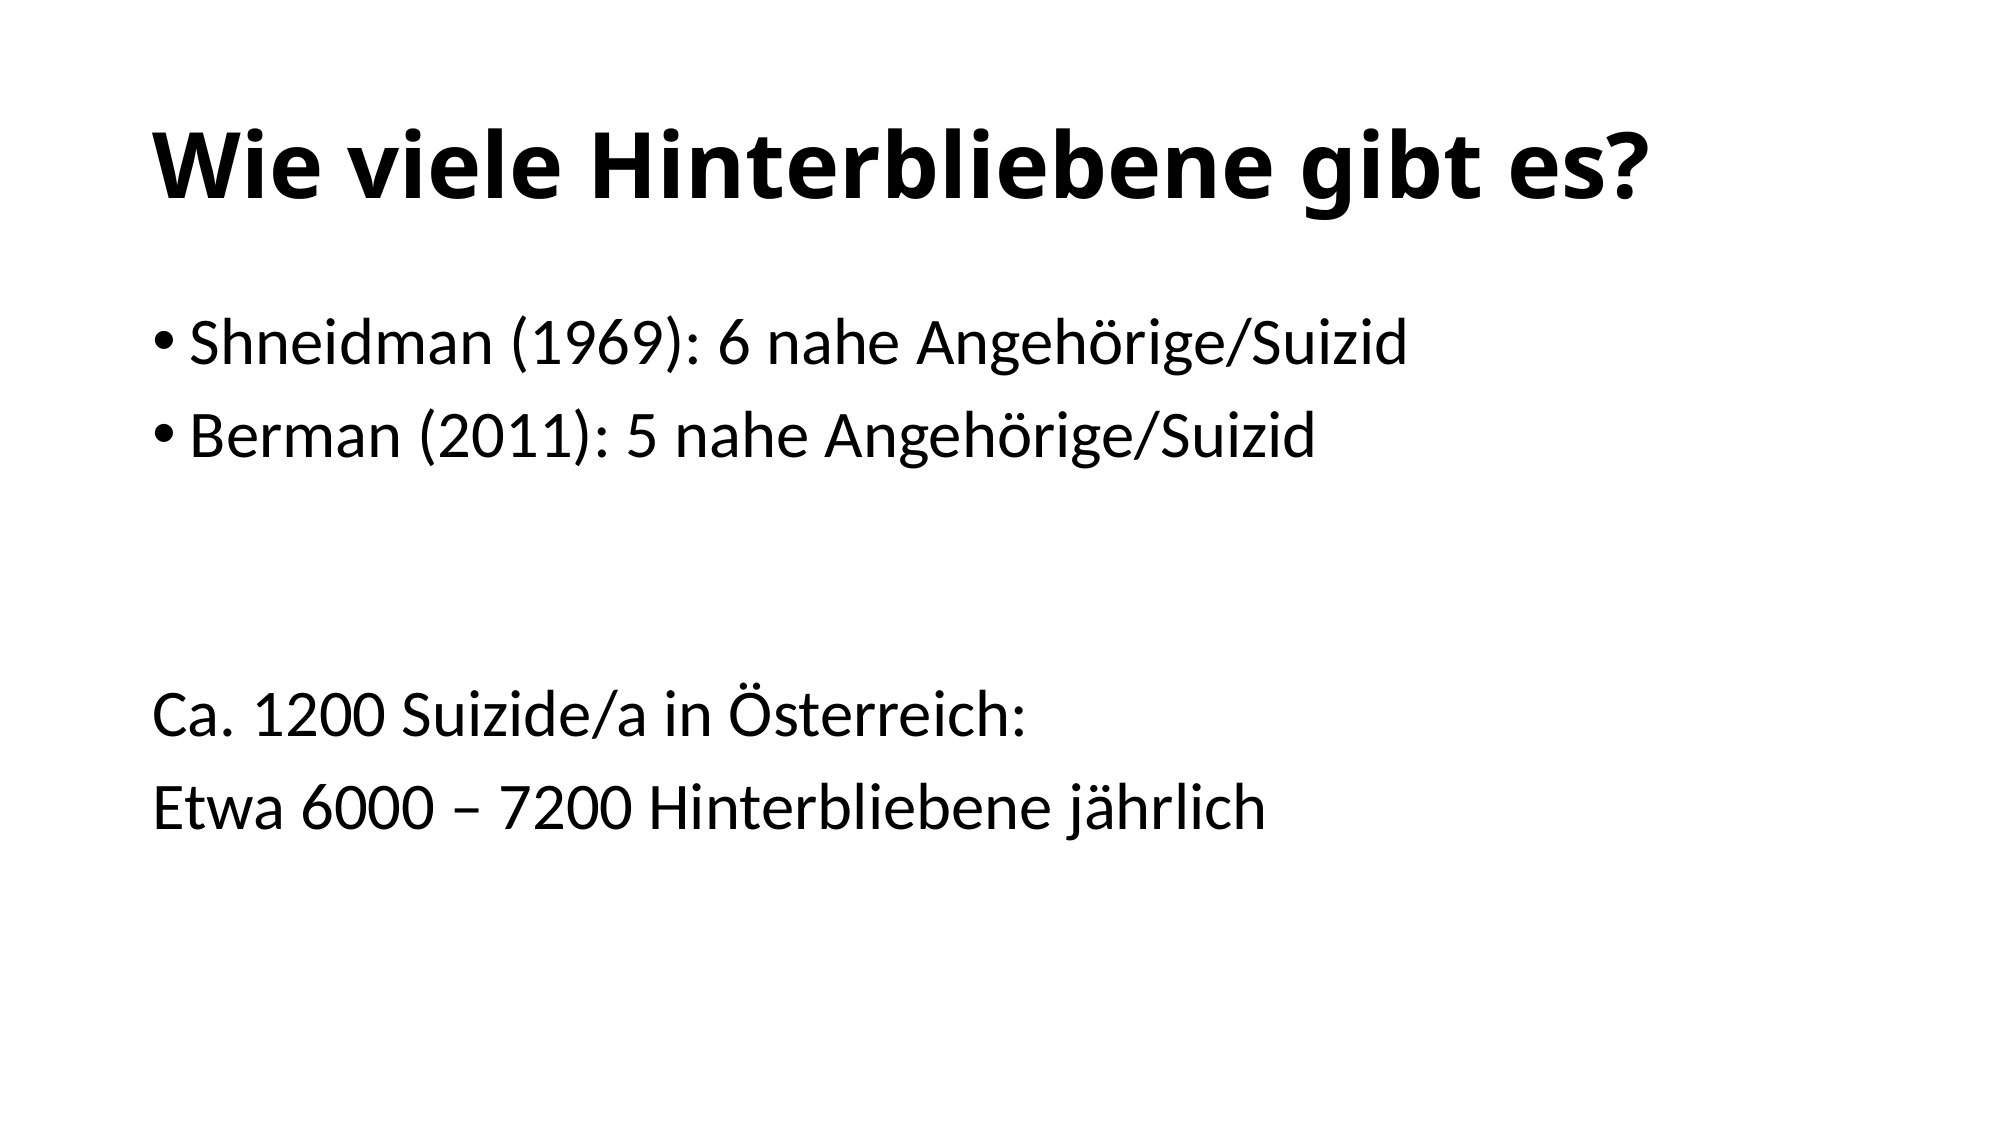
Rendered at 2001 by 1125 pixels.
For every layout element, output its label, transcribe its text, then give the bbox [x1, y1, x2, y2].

list Shneidman (1969): 6 nahe Angehörige/Suizid Berman (2011): 5 nahe Angehörige/Suizid Ca. 1200 Suizide/a in Österreich: Etwa 6000 – 7200 Hinterbliebene jährlich [137, 299, 1863, 1014]
title Wie viele Hinterbliebene gibt es? [137, 59, 1863, 278]
